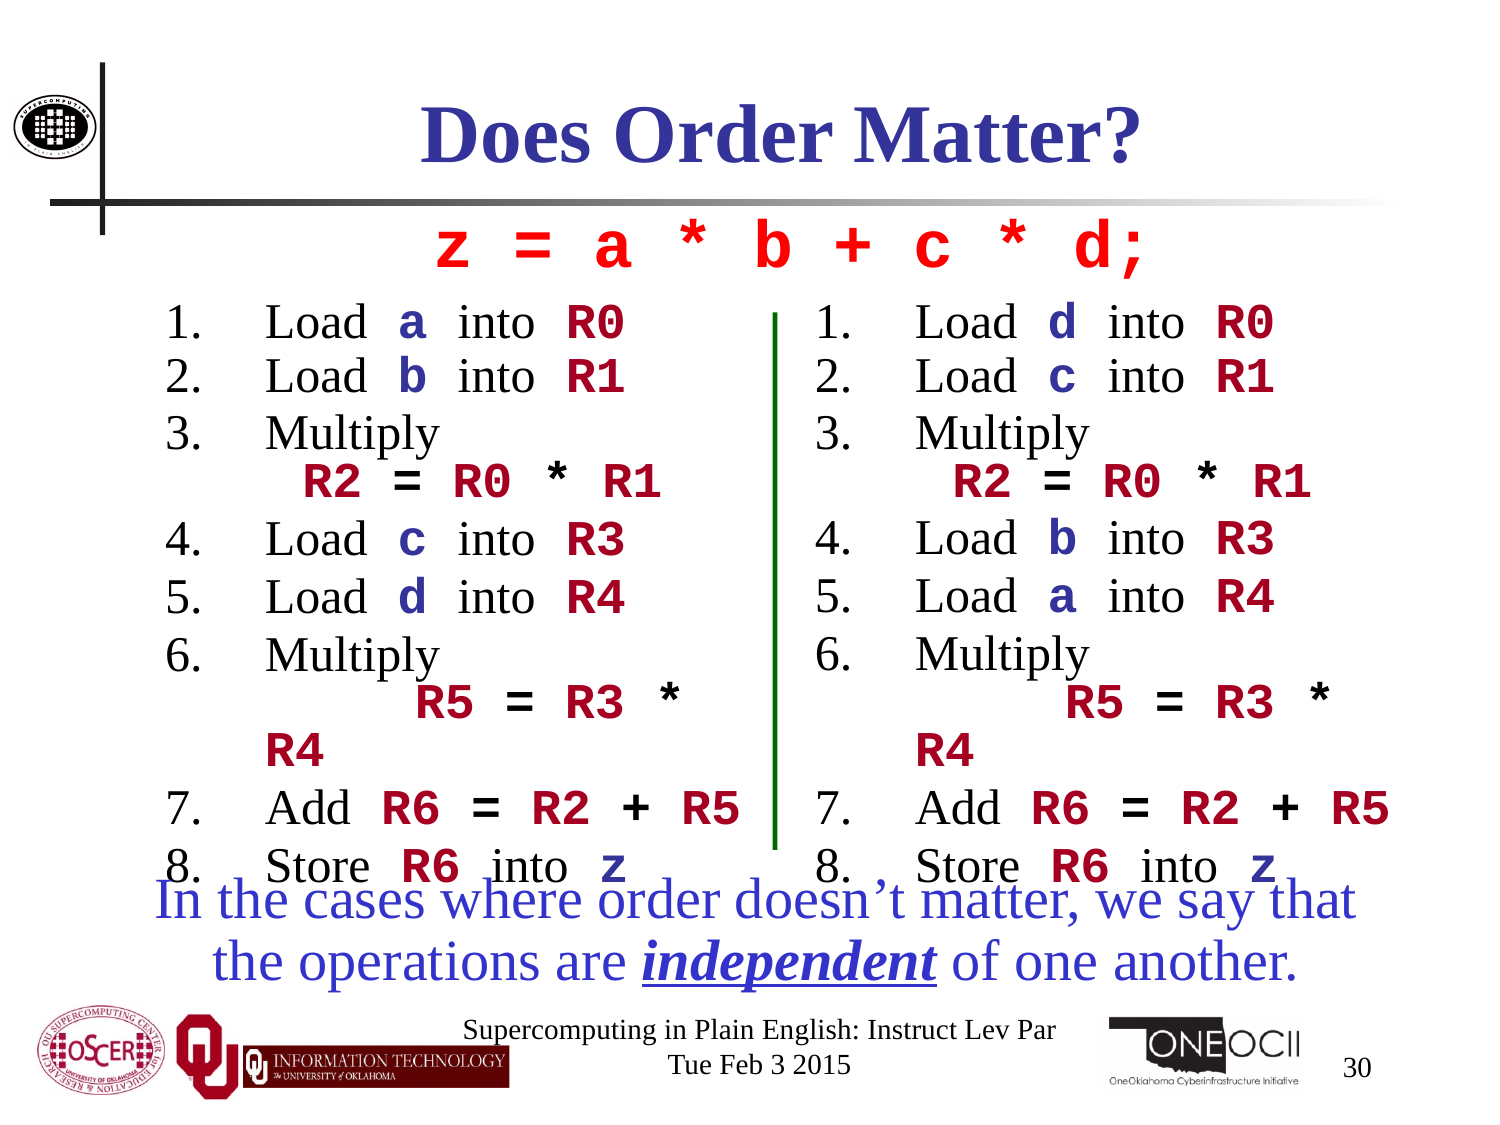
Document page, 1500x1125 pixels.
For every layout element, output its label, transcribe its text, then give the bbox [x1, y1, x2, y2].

title Does Order Matter? [124, 74, 1442, 187]
text_box z = a * b + c * d; [418, 193, 1169, 289]
text_box Load d into R0 Load c into R1 Multiply R2 = R0 * R1 Load b into R3 Load a into R4 Multiply R5 = R3 * R4 Add R6 = R2 + R5 Store R6 into z [799, 287, 1413, 838]
picture [12, 94, 98, 161]
picture [174, 1012, 513, 1102]
footer Supercomputing in Plain English: Instruct Lev Par Tue Feb 3 2015 [431, 1012, 1088, 1088]
picture [37, 1005, 165, 1095]
picture [1100, 1013, 1306, 1093]
list Load a into R0 Load b into R1 Multiply R2 = R0 * R1 Load c into R3 Load d into R4 Multiply R5 = R3 * R4 Add R6 = R2 + R5 Store R6 into z [149, 287, 763, 838]
text_box In the cases where order doesn’t matter, we say that the operations are independent of one another. [139, 853, 1373, 1001]
slide_number 30 [1174, 1015, 1388, 1091]
